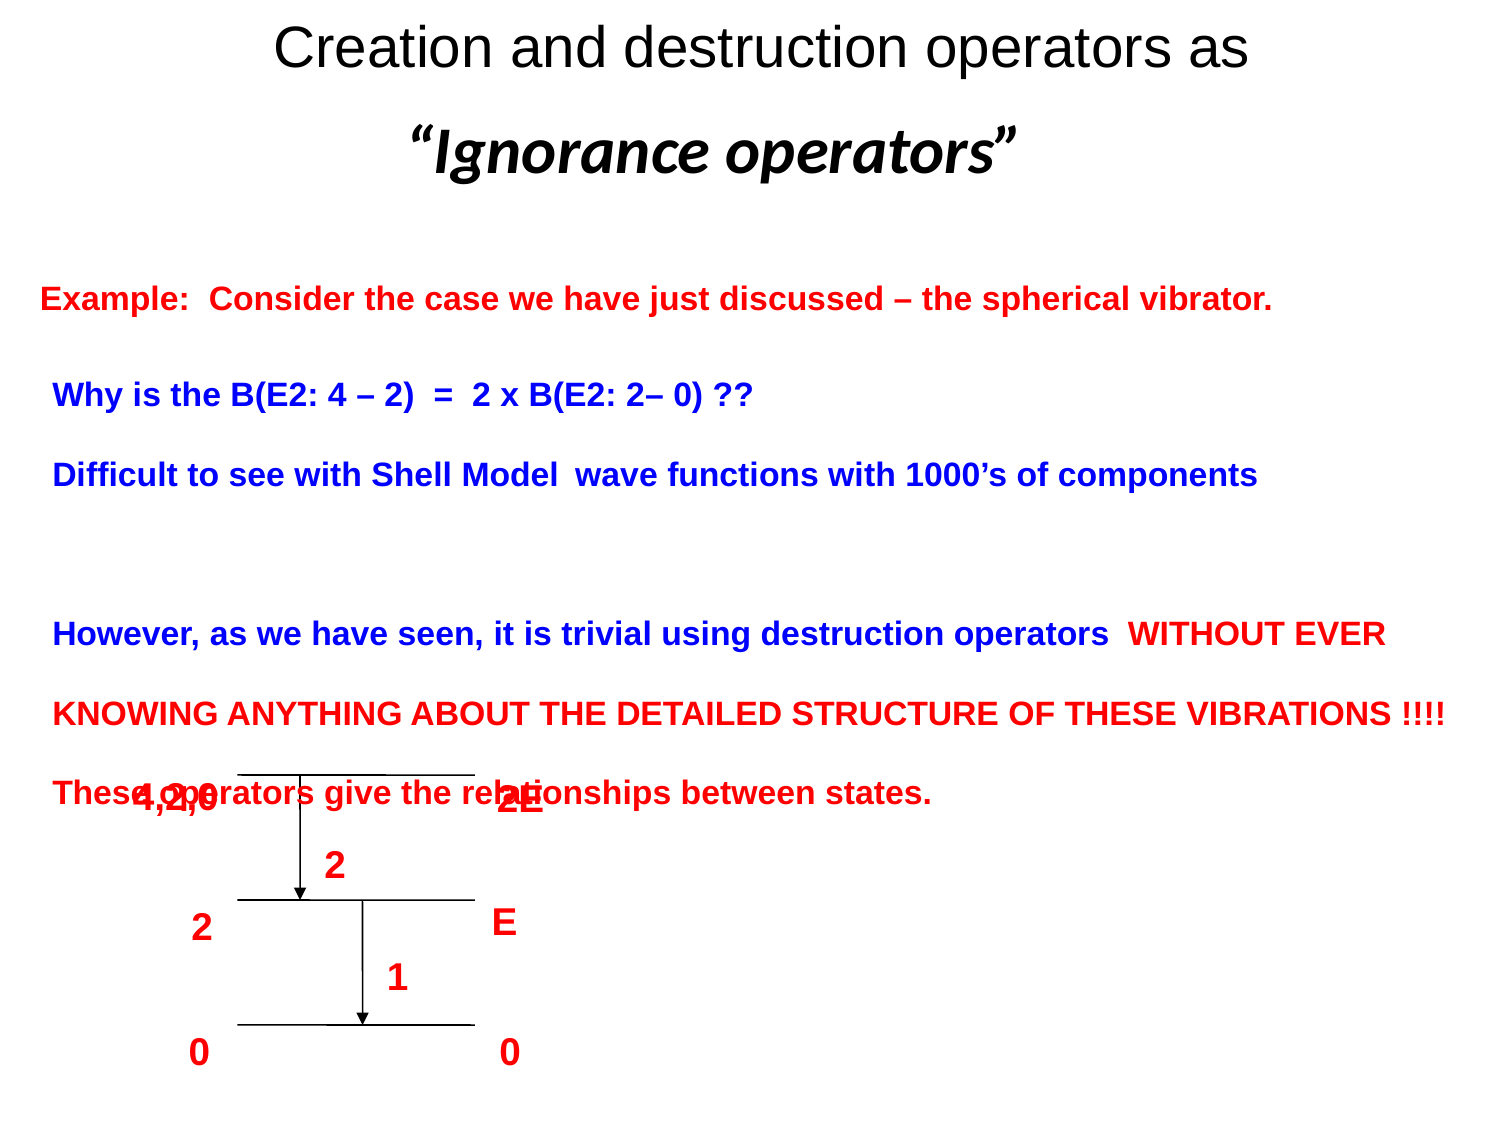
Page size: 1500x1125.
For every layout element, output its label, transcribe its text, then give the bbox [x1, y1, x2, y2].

text_box 2 [176, 899, 228, 956]
text_box “Ignorance operators” [390, 99, 1040, 195]
text_box 0 [484, 975, 536, 1081]
text_box Example: Consider the case we have just discussed – the spherical vibrator. [24, 229, 1475, 404]
text_box [356, 899, 369, 1025]
title Creation and destruction operators as [49, 0, 1476, 138]
text_box E [476, 899, 533, 951]
text_box 1 [372, 900, 424, 1006]
text_box Why is the B(E2: 4 – 2) = 2 x B(E2: 2– 0) ?? Difficult to see with Shell Model wave functions with 1000’s of components However, as we have seen, it is trivial using destruction operators WITHOUT EVER KNOWING ANYTHING ABOUT THE DETAILED STRUCTURE OF THESE VIBRATIONS !!!! These operators give the relationships between states. [37, 326, 1488, 899]
text_box 0 [173, 975, 226, 1081]
